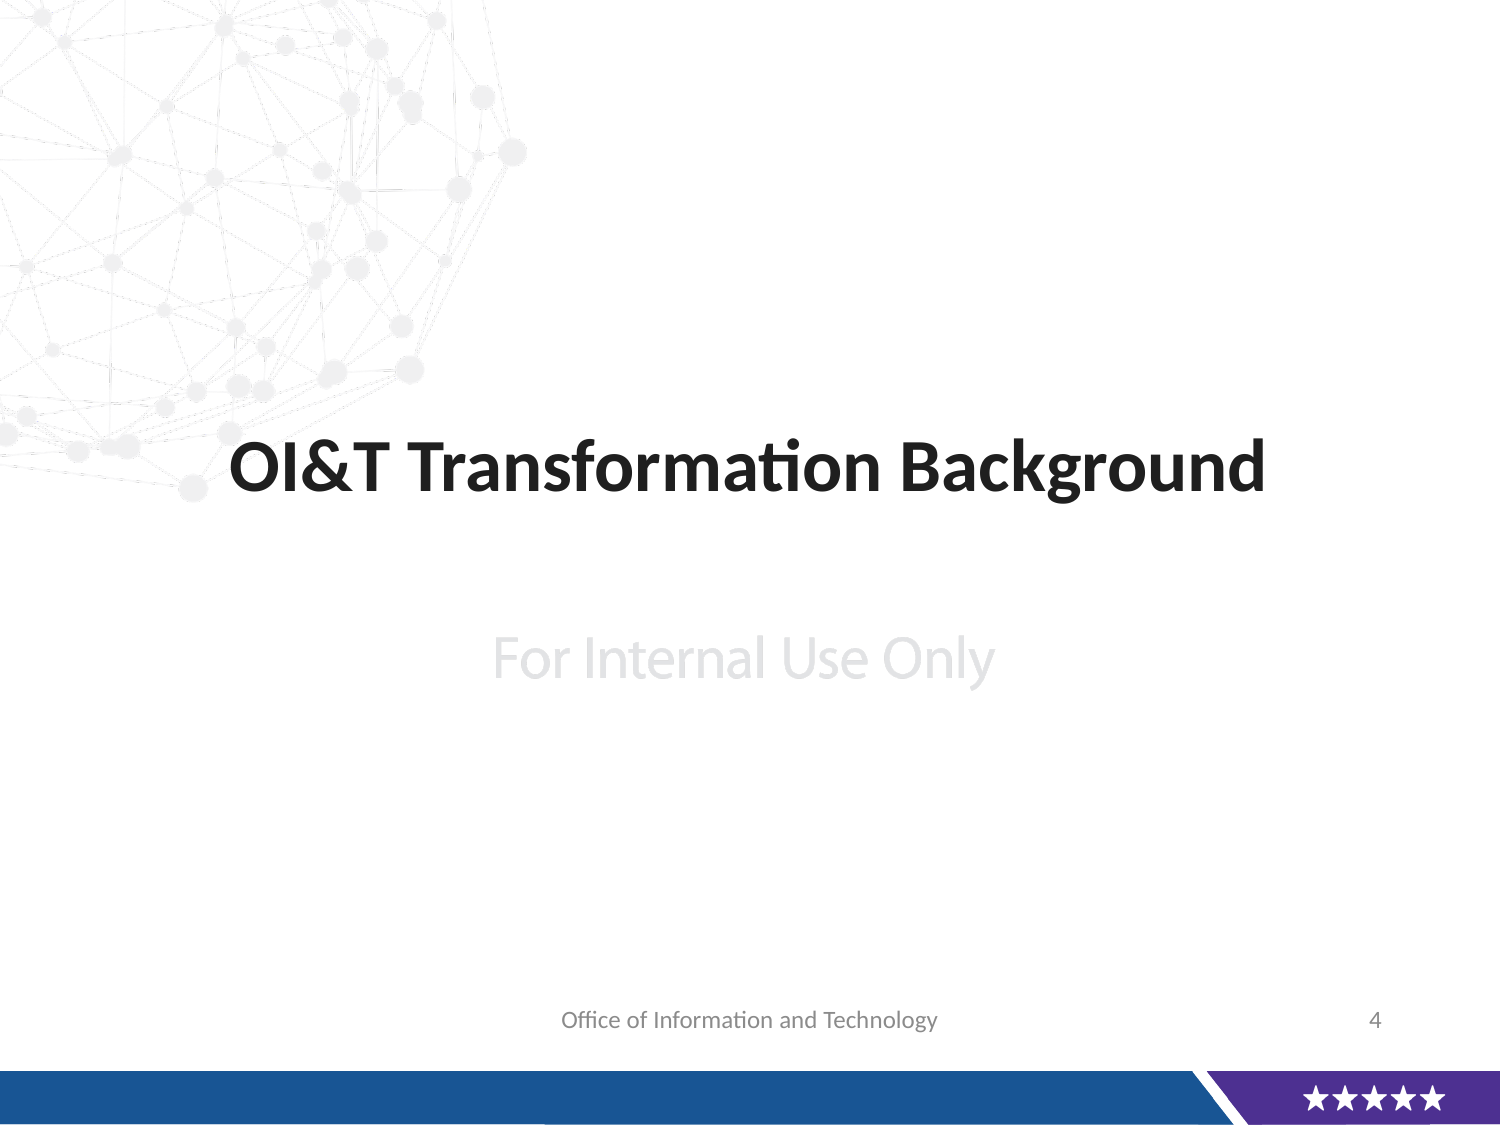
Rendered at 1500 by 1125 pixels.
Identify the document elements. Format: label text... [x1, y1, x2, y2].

slide_number 4 [1059, 988, 1397, 1049]
picture [0, 0, 529, 515]
footer Office of Information and Technology [496, 988, 1004, 1049]
picture [0, 1071, 1500, 1125]
title OI&T Transformation Background [102, 364, 1397, 570]
